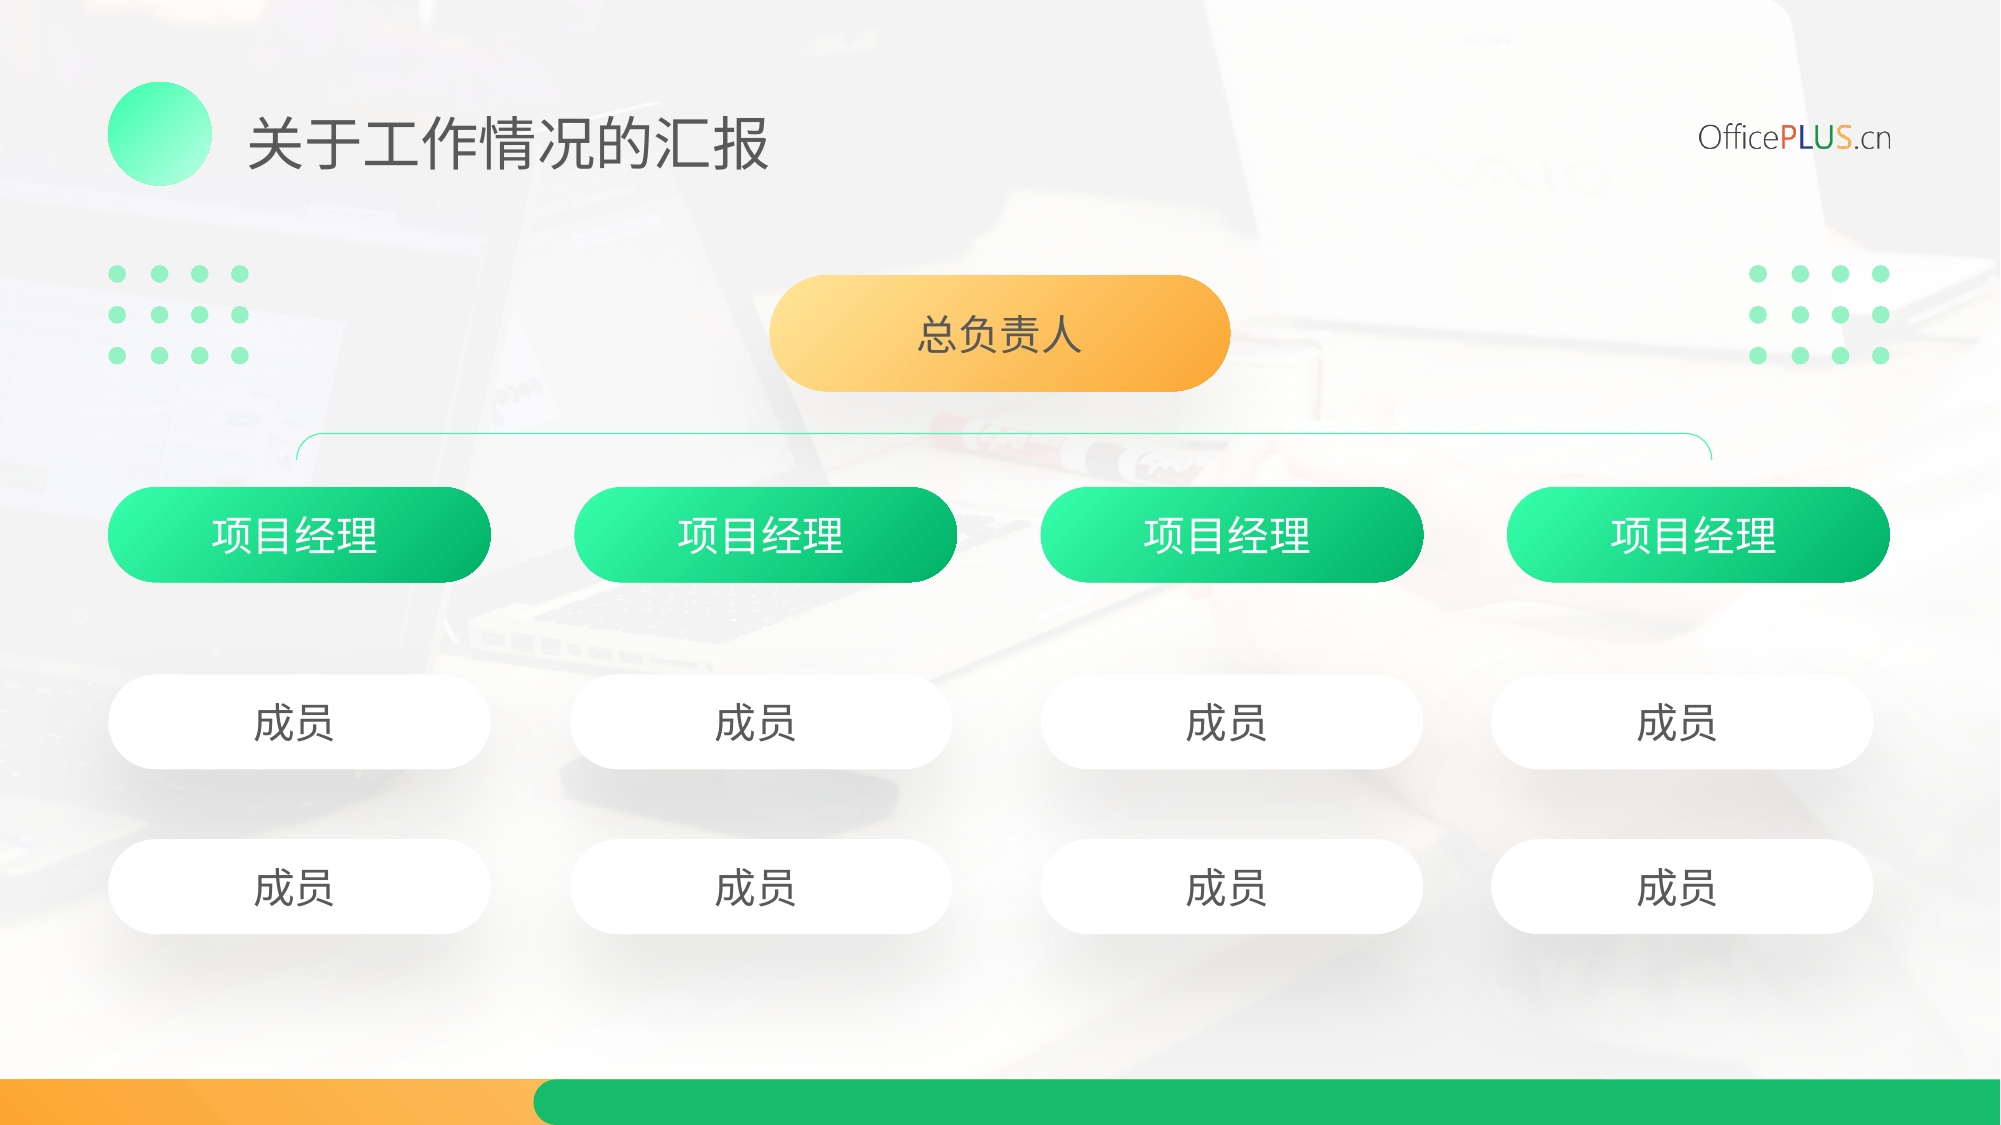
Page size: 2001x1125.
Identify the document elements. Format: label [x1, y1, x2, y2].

text_box [108, 487, 491, 583]
text_box [1040, 674, 1424, 935]
text_box [1040, 487, 1424, 583]
text_box [574, 487, 957, 583]
text_box [769, 275, 1231, 392]
picture [0, 0, 2000, 1079]
text_box [0, 1079, 2000, 1125]
text_box [569, 674, 953, 935]
text_box [1507, 487, 1890, 583]
text_box [1749, 264, 1890, 365]
text_box [1491, 674, 1874, 935]
text_box [108, 674, 491, 935]
text_box [108, 264, 249, 365]
